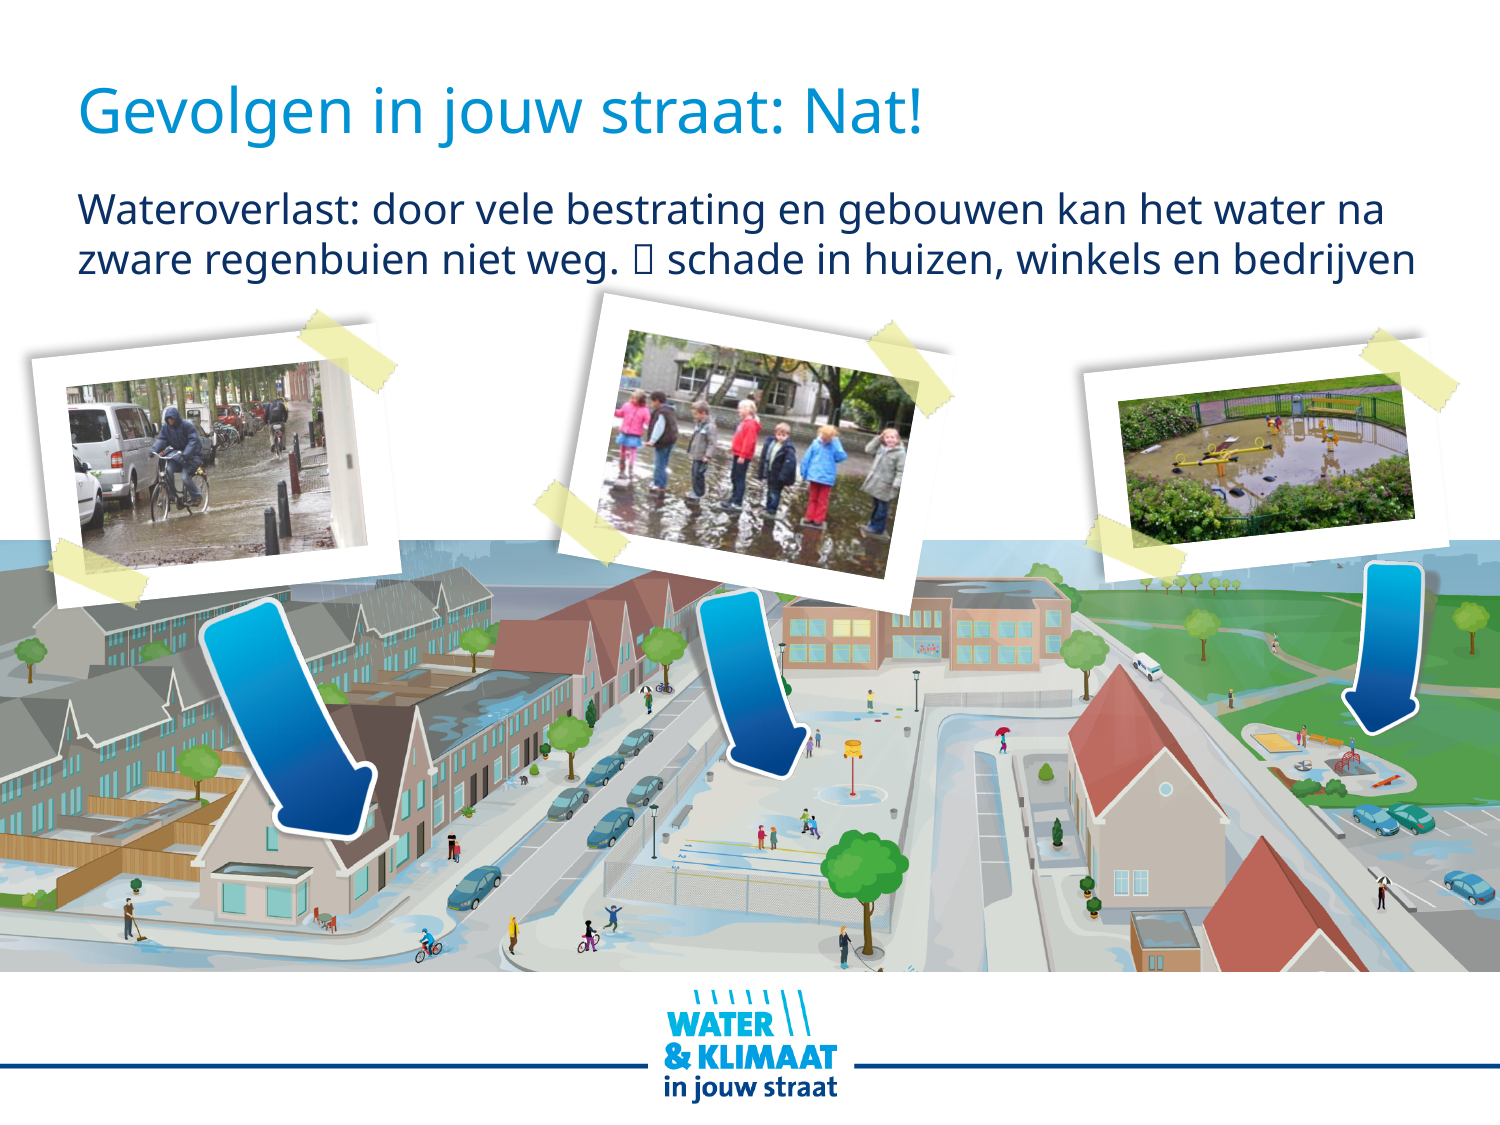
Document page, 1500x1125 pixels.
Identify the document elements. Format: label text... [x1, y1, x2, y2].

title Gevolgen in jouw straat: Nat! [62, 50, 1400, 168]
list Wateroverlast: door vele bestrating en gebouwen kan het water na zware regenbuien niet weg.  schade in huizen, winkels en bedrijven [62, 174, 1500, 300]
picture [0, 0, 1500, 1125]
